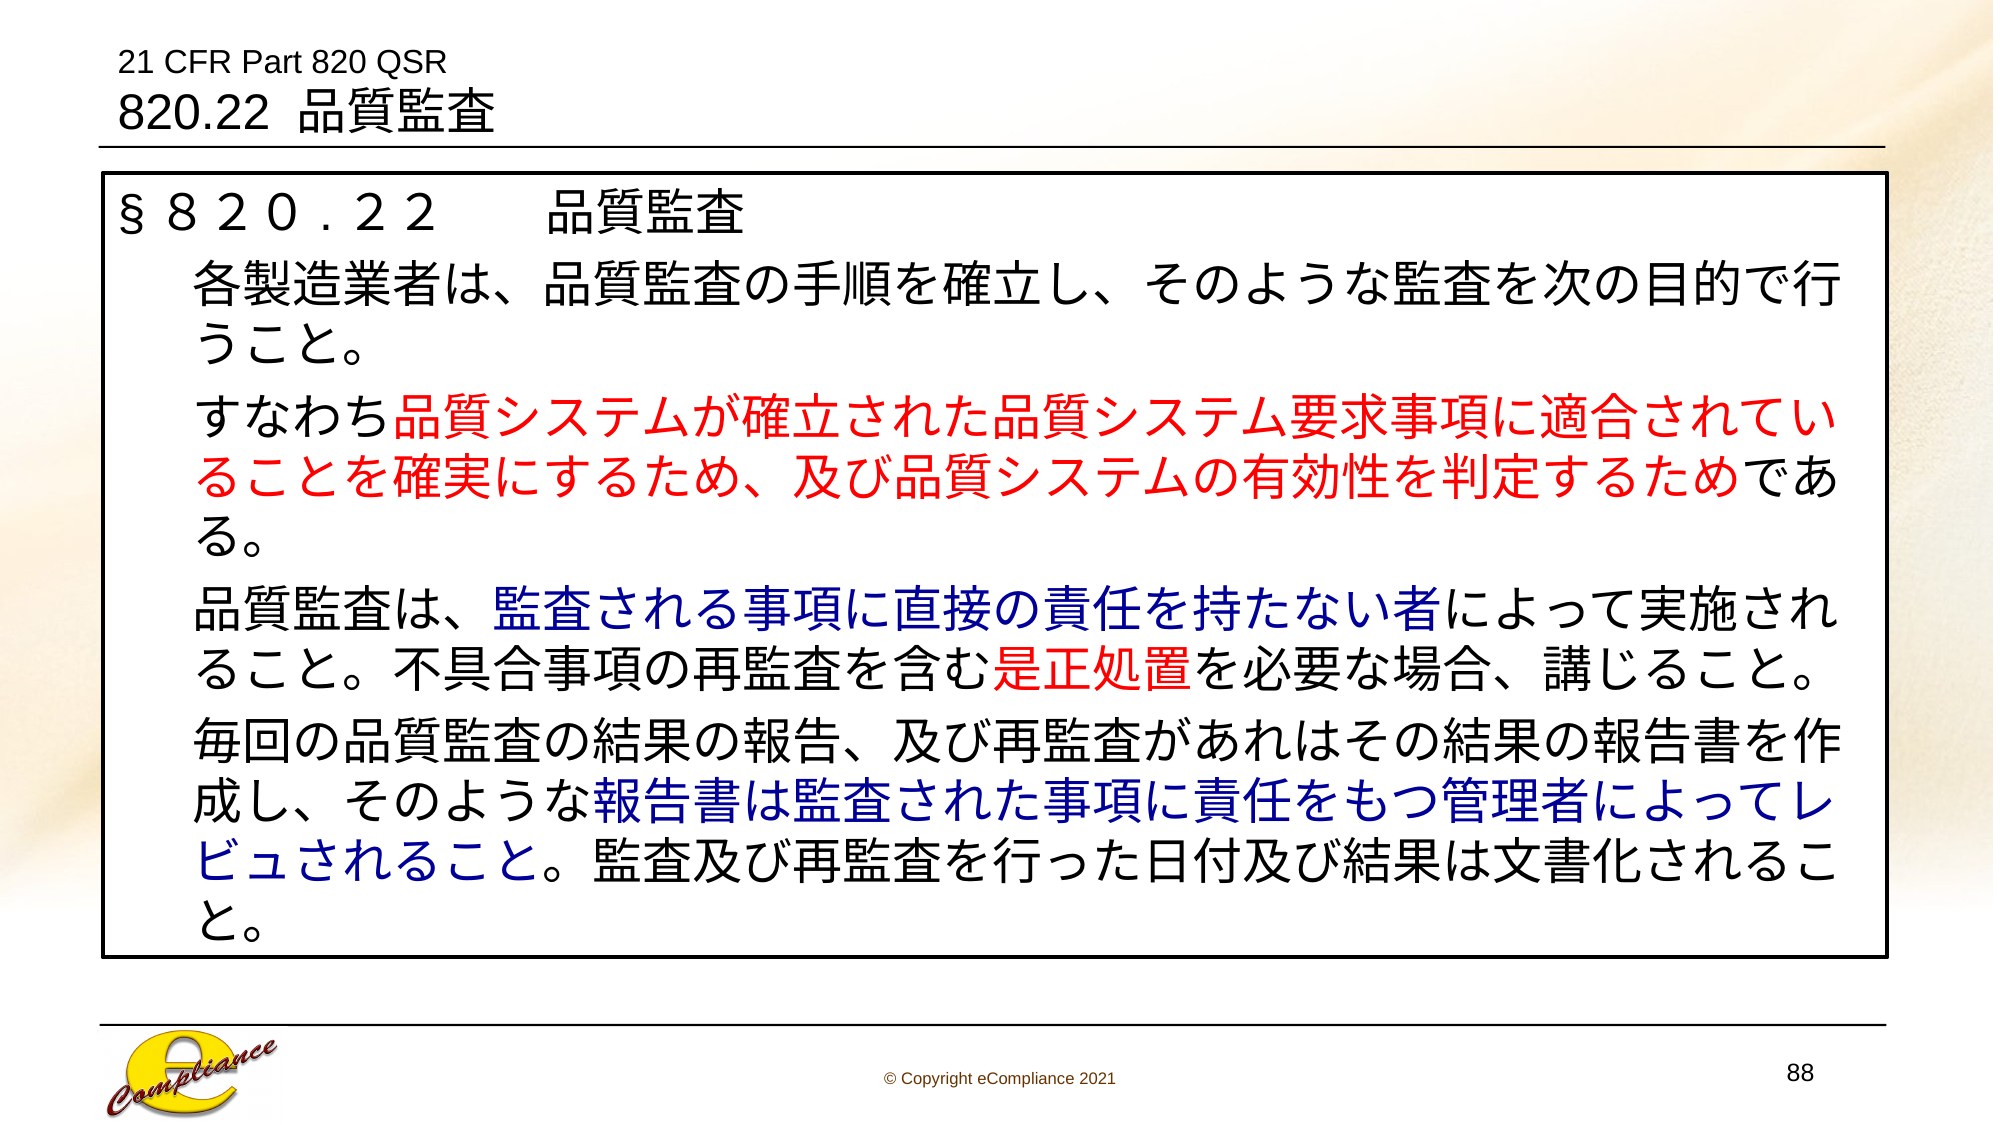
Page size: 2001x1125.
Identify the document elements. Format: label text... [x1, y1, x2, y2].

picture [97, 1026, 283, 1125]
title 21 CFR Part 820 QSR 820.22 品質監査 [102, 25, 1903, 148]
picture [0, 0, 2000, 988]
text_box §８２０.２２ 品質監査 各製造業者は、品質監査の手順を確立し、そのような監査を次の目的で行うこと。 すなわち品質システムが確立された品質システム要求事項に適合されていることを確実にするため、及び品質システムの有効性を判定するためである。 品質監査は、監査される事項に直接の責任を持たない者によって実施されること。不具合事項の再監査を含む是正処置を必要な場合、講じること。 毎回の品質監査の結果の報告、及び再監査があれはその結果の報告書を作成し、そのような報告書は監査された事項に責任をもつ管理者によってレビュされること。監査及び再監査を行った日付及び結果は文書化されること。 [101, 171, 1889, 959]
